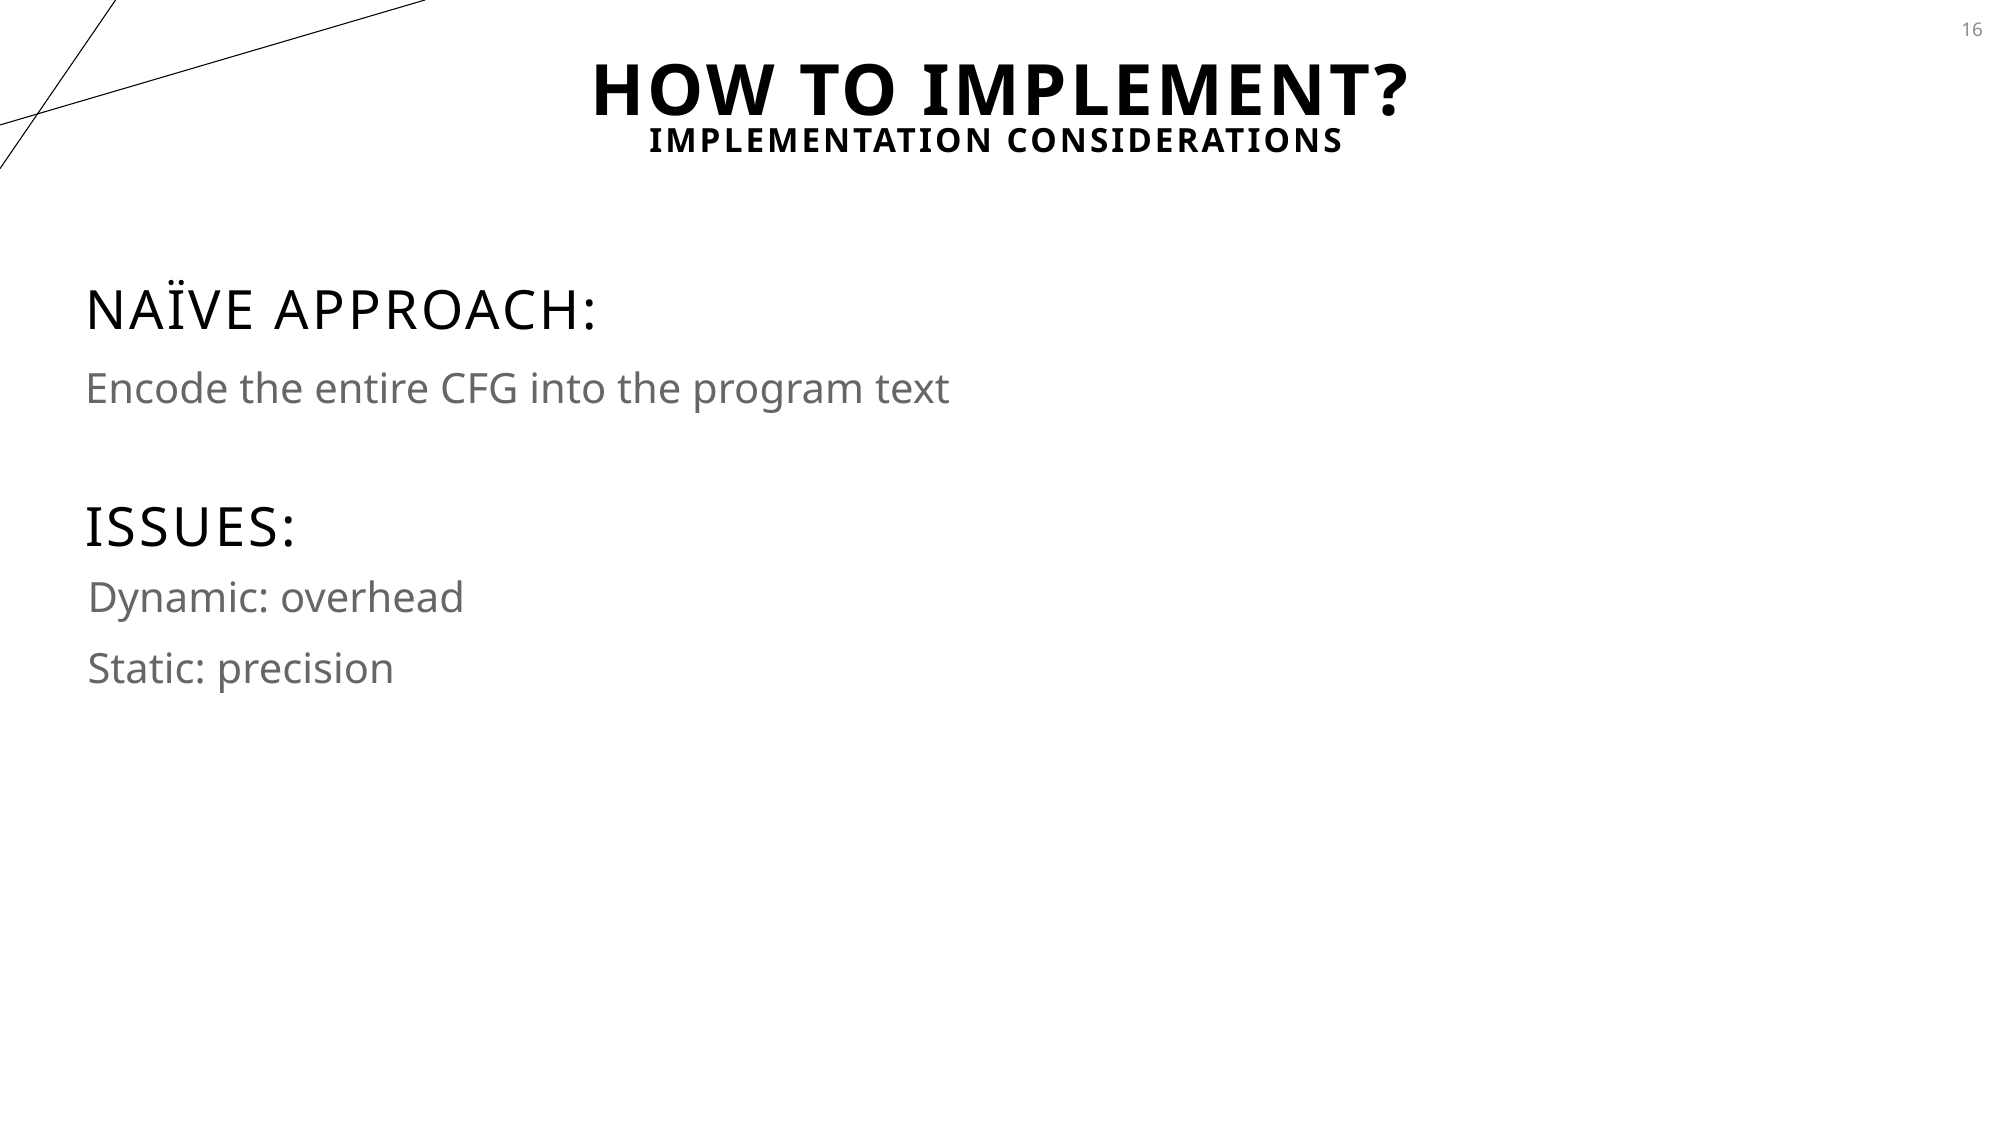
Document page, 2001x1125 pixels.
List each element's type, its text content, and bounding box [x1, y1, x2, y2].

text_box Dynamic: overhead [72, 563, 1079, 629]
text_box Issues: [70, 491, 1014, 558]
text_box Naïve Approach: [70, 275, 1014, 341]
text_box Encode the entire CFG into the program text [70, 354, 1077, 419]
text_box Static: precision [72, 633, 1079, 699]
title How to Implement? [1, 0, 1999, 202]
text_box Implementation Considerations [0, 33, 1995, 251]
